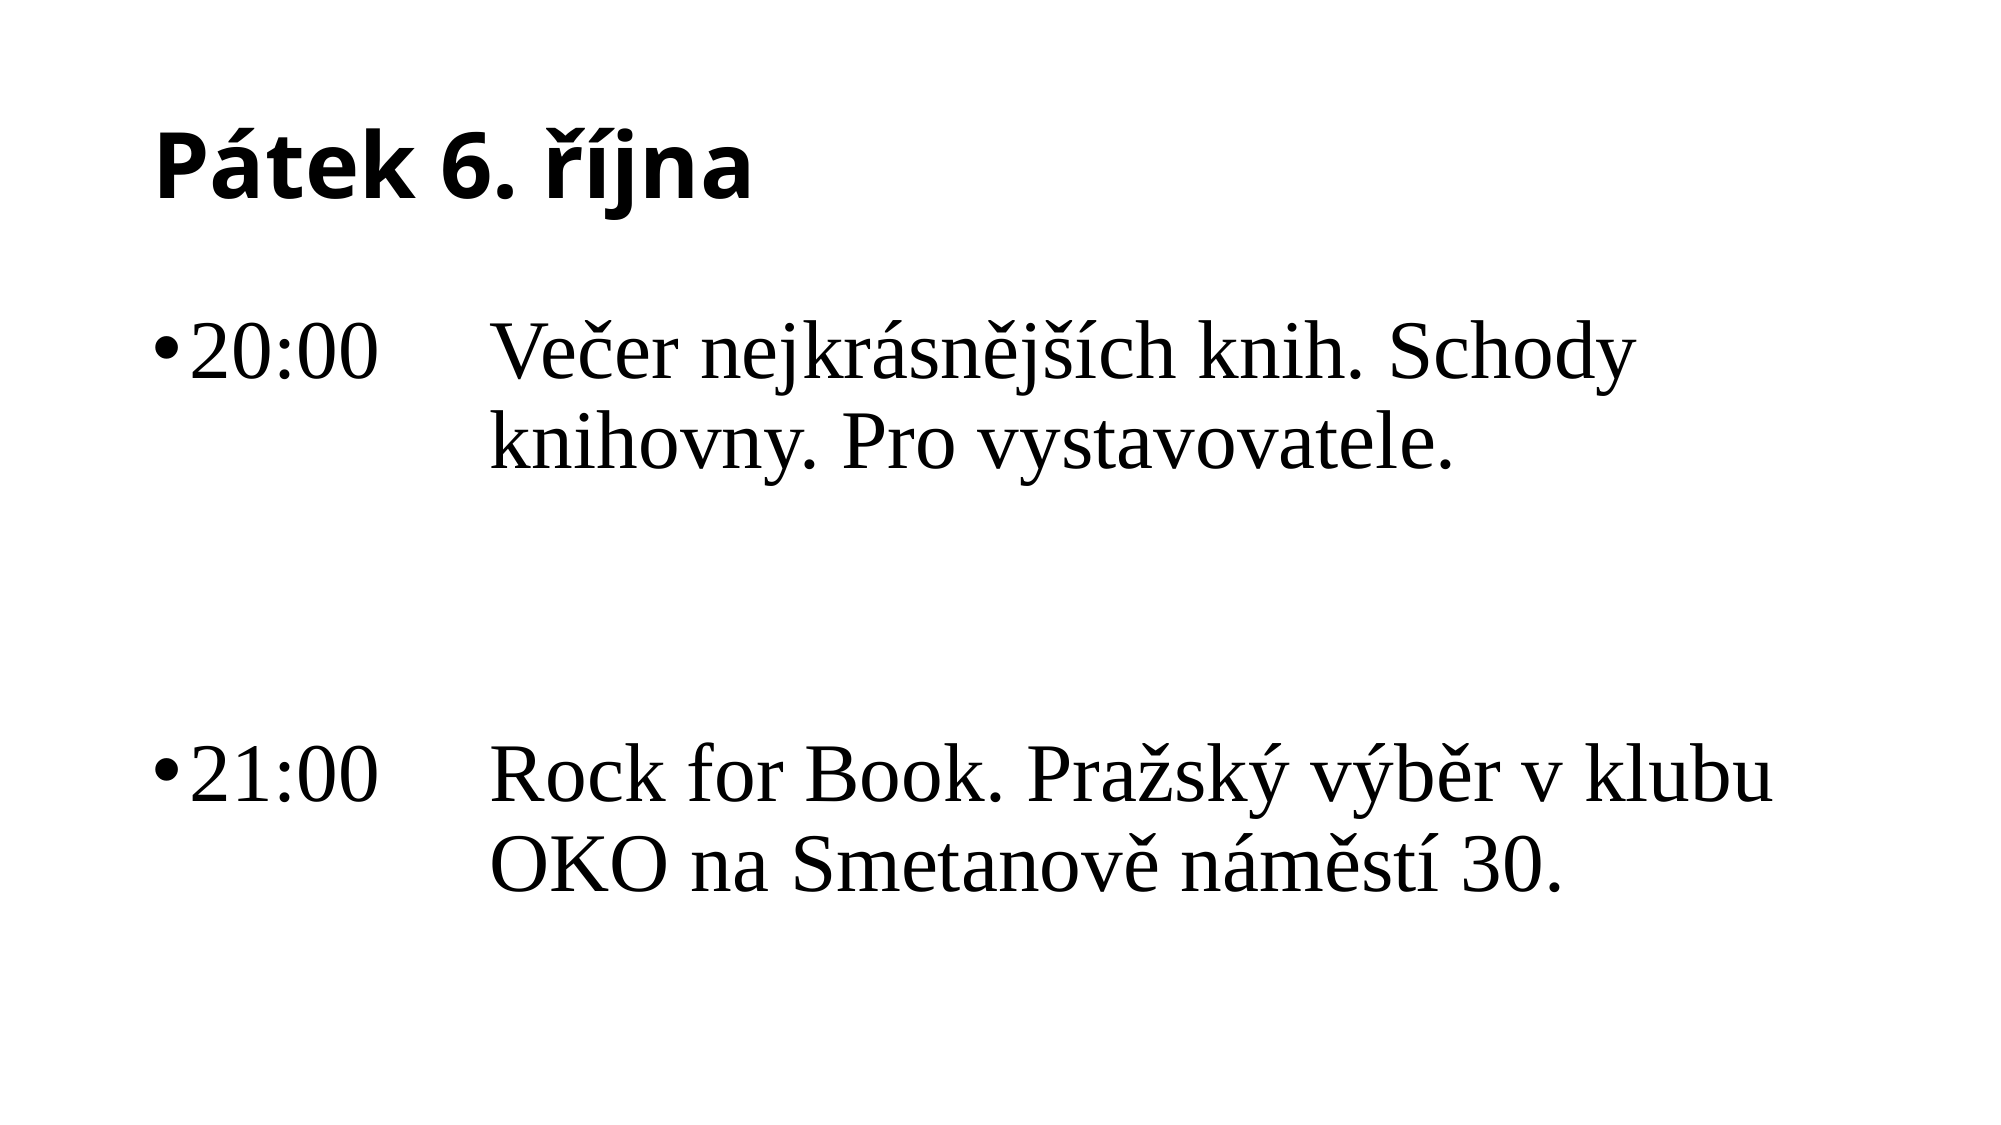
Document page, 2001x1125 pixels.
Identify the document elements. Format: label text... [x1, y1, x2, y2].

title Pátek 6. října [137, 59, 1863, 278]
list 20:00 Večer nejkrásnějších knih. Schody knihovny. Pro vystavovatele. 21:00 Rock for Book. Pražský výběr v klubu OKO na Smetanově náměstí 30. [137, 299, 1863, 1014]
